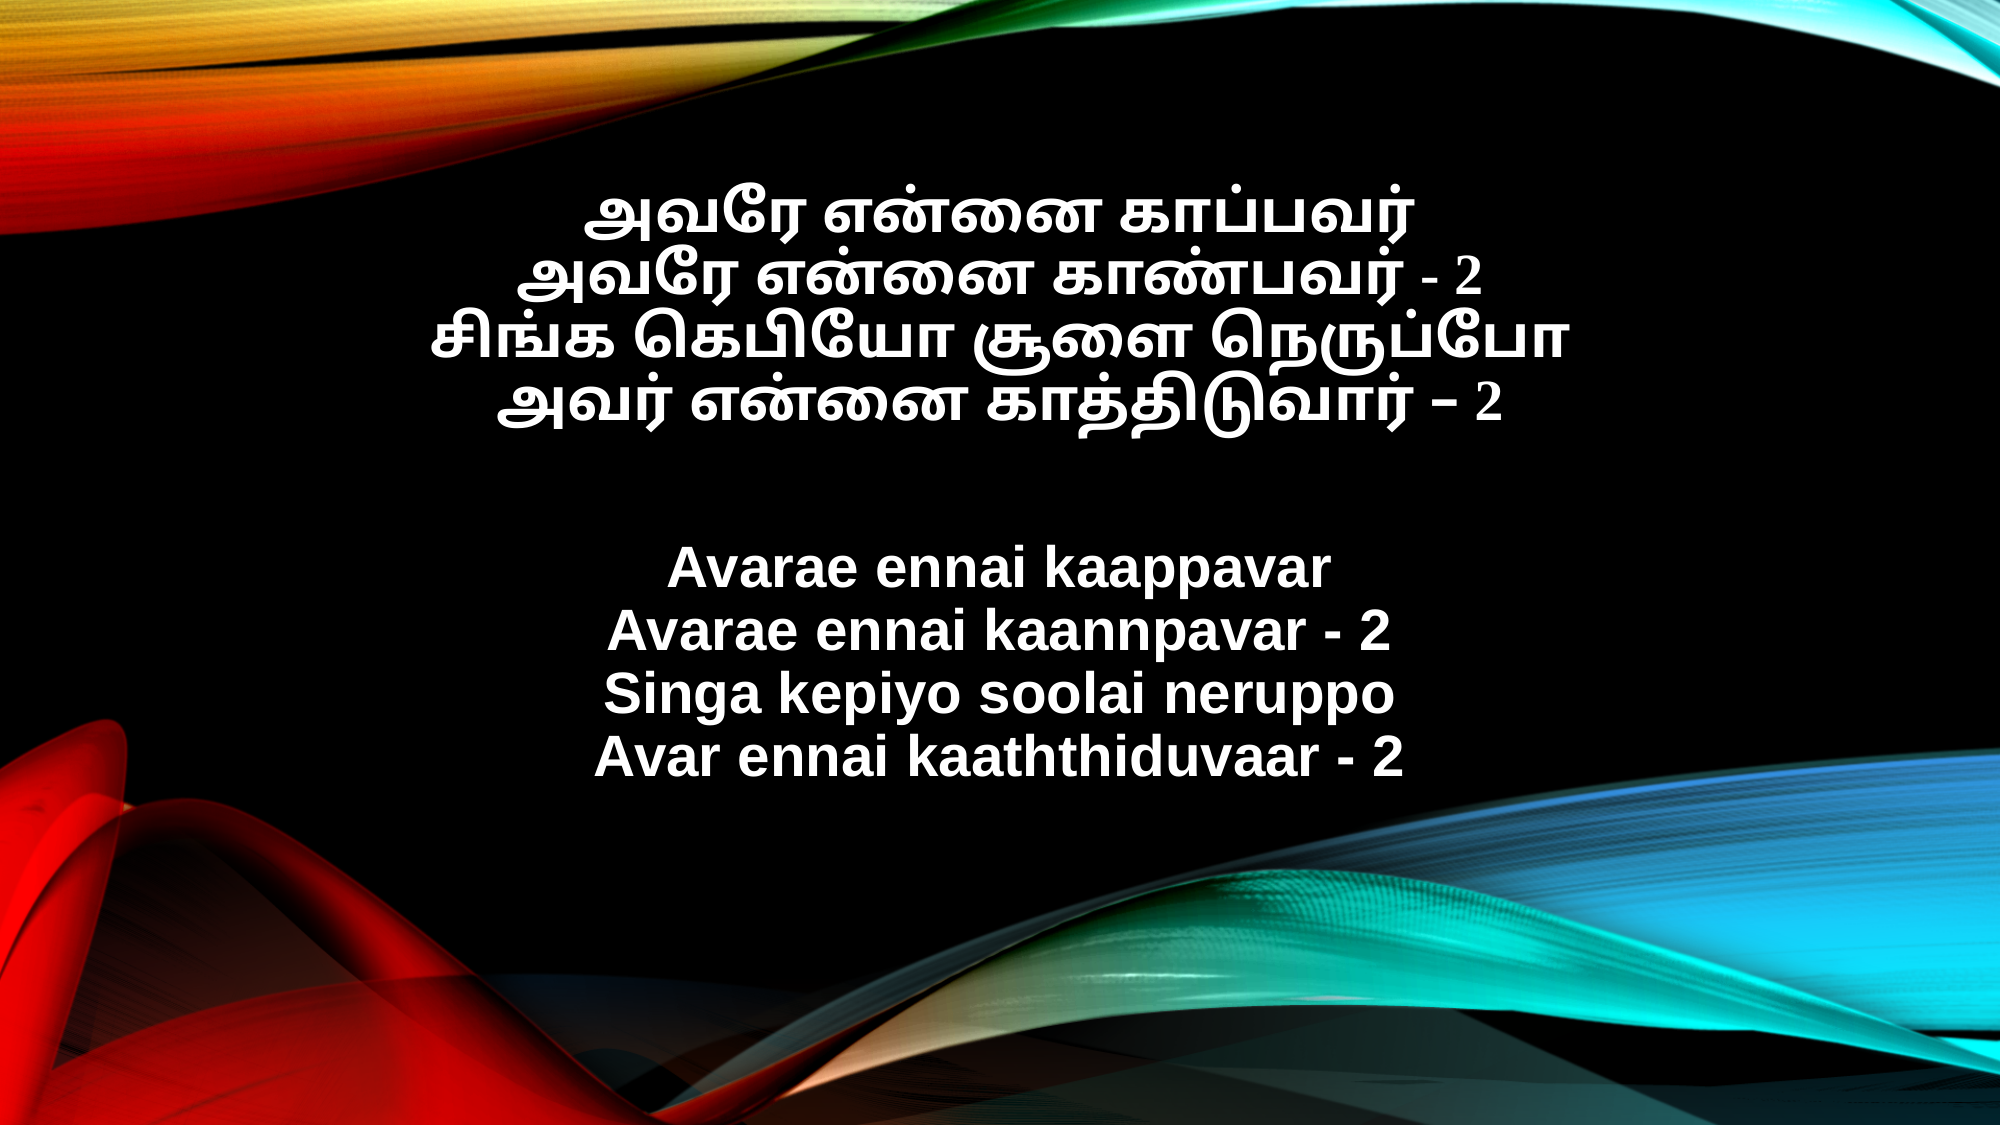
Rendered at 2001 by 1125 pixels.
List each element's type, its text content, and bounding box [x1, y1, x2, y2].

subtitle அவரே என்னை காப்பவர் அவரே என்னை காண்பவர் - 2 சிங்க கெபியோ சூளை நெருப்போ அவர் என்னை காத்திடுவார் – 2 Avarae ennai kaappavar Avarae ennai kaannpavar - 2 Singa kepiyo soolai neruppo Avar ennai kaaththiduvaar - 2 [0, 0, 2000, 1125]
